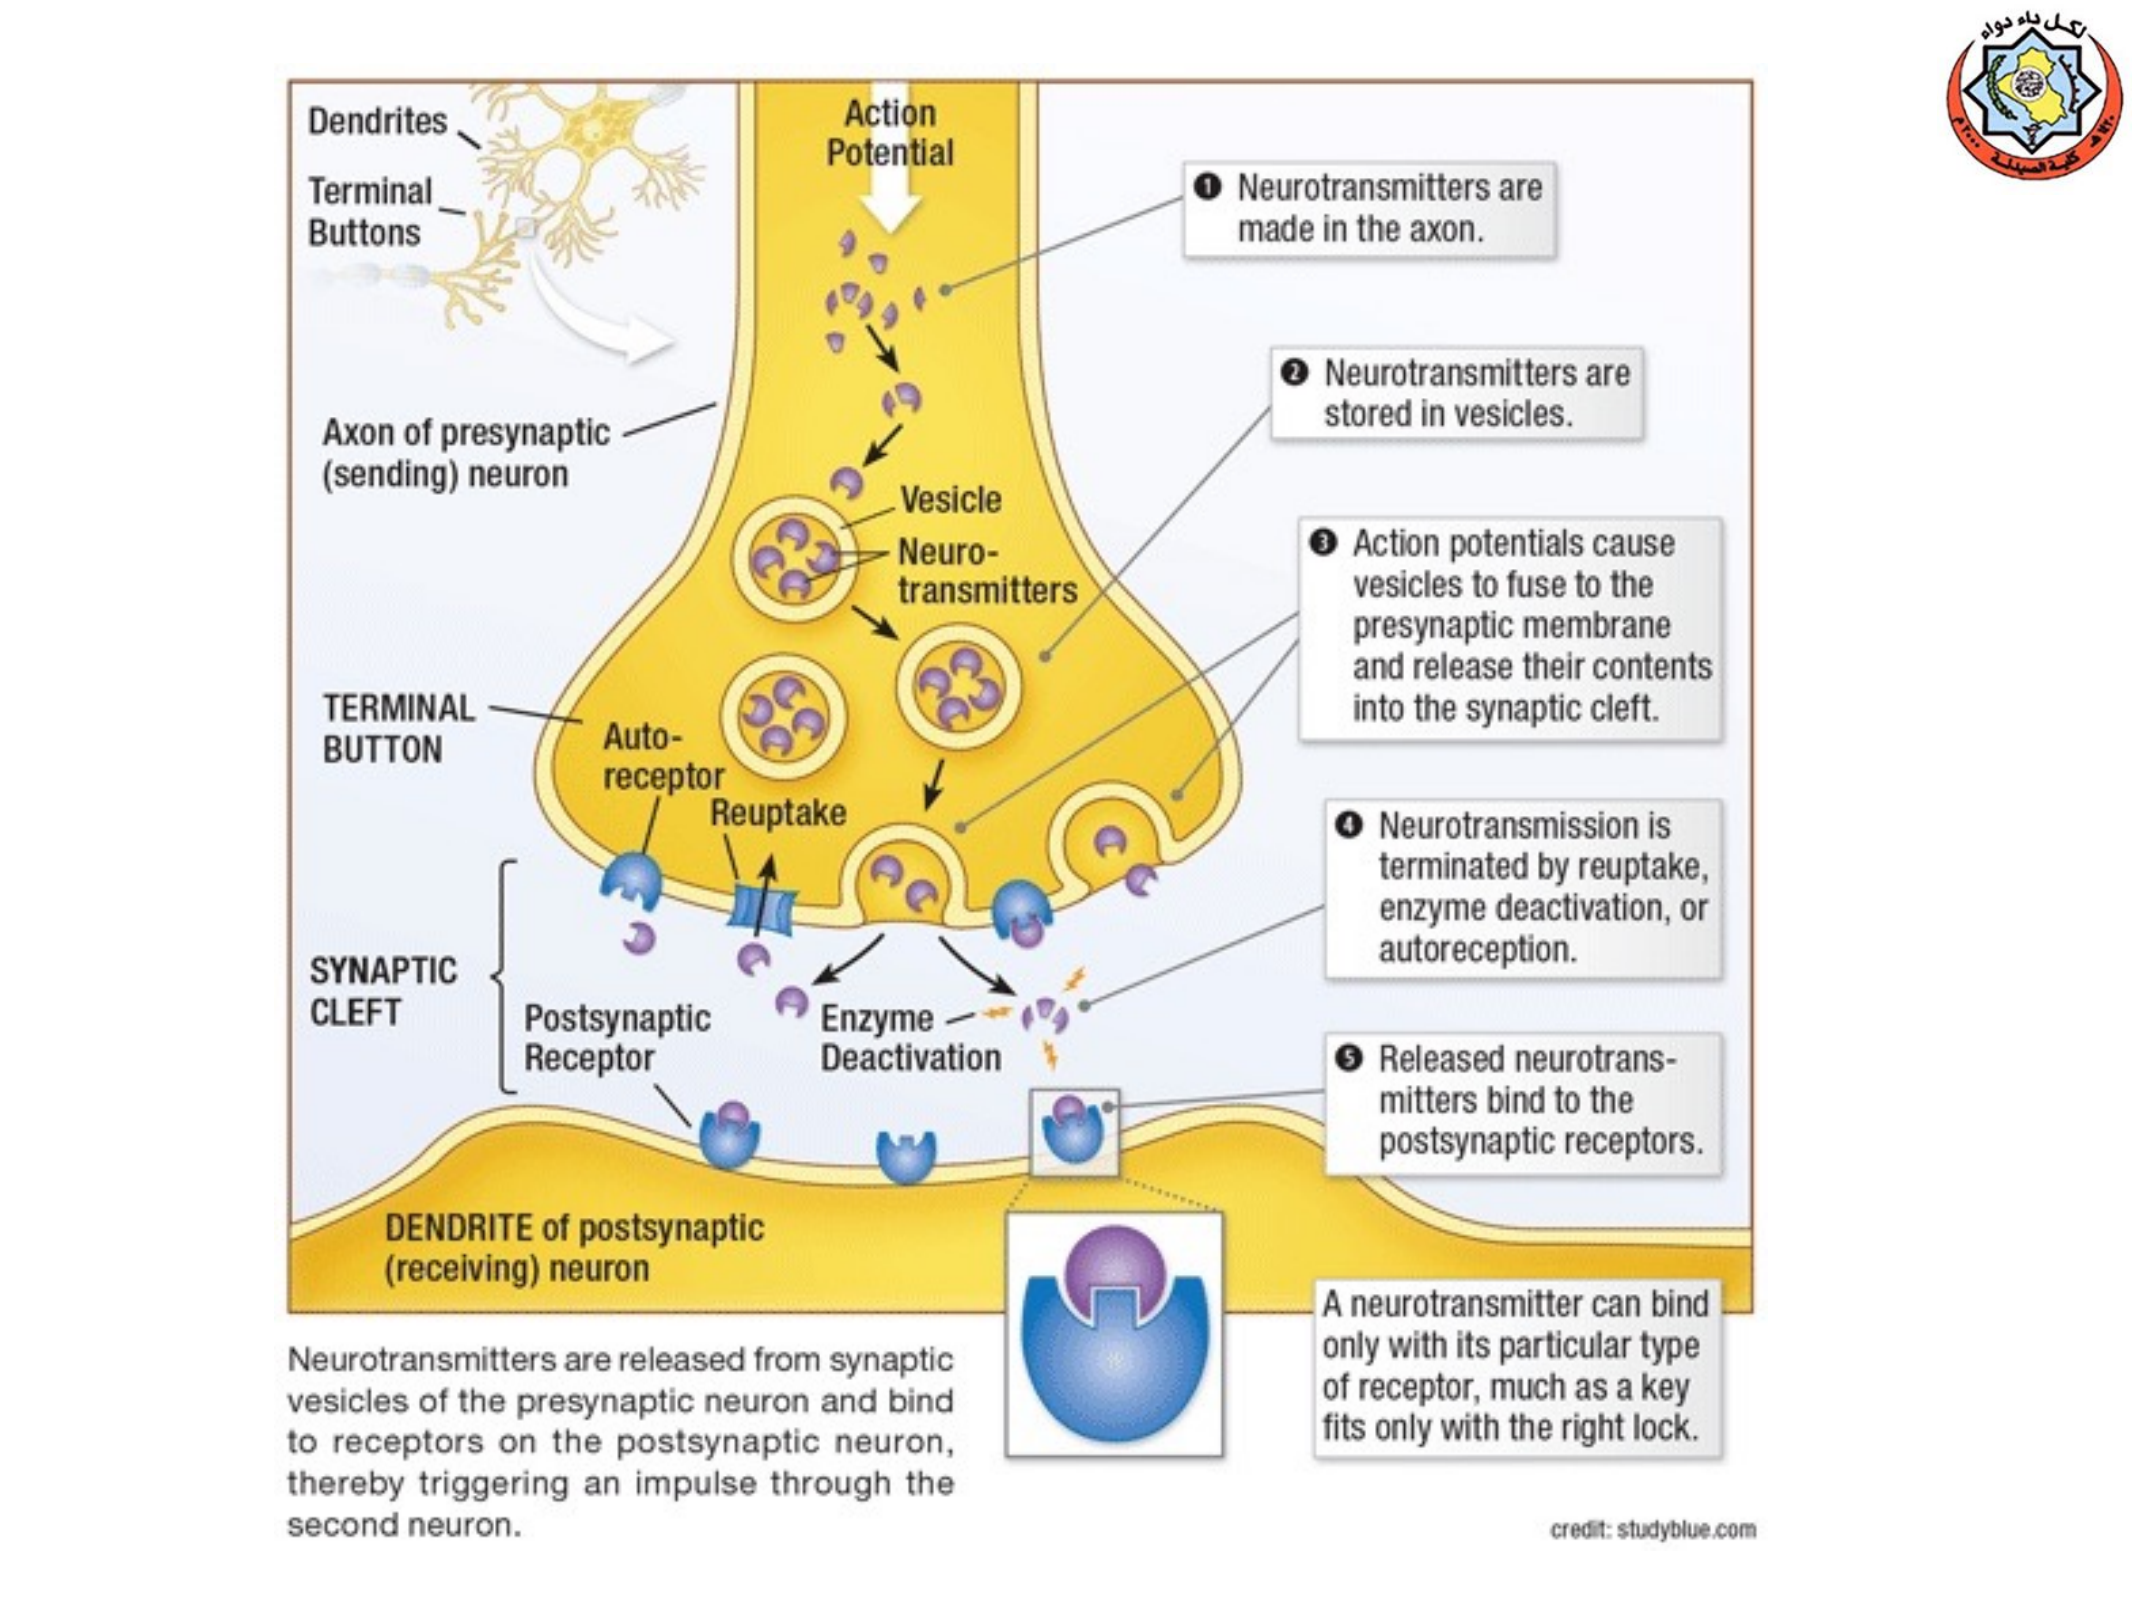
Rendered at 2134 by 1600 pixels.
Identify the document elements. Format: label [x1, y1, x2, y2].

picture [274, 63, 1769, 1552]
picture [1936, 0, 2133, 196]
